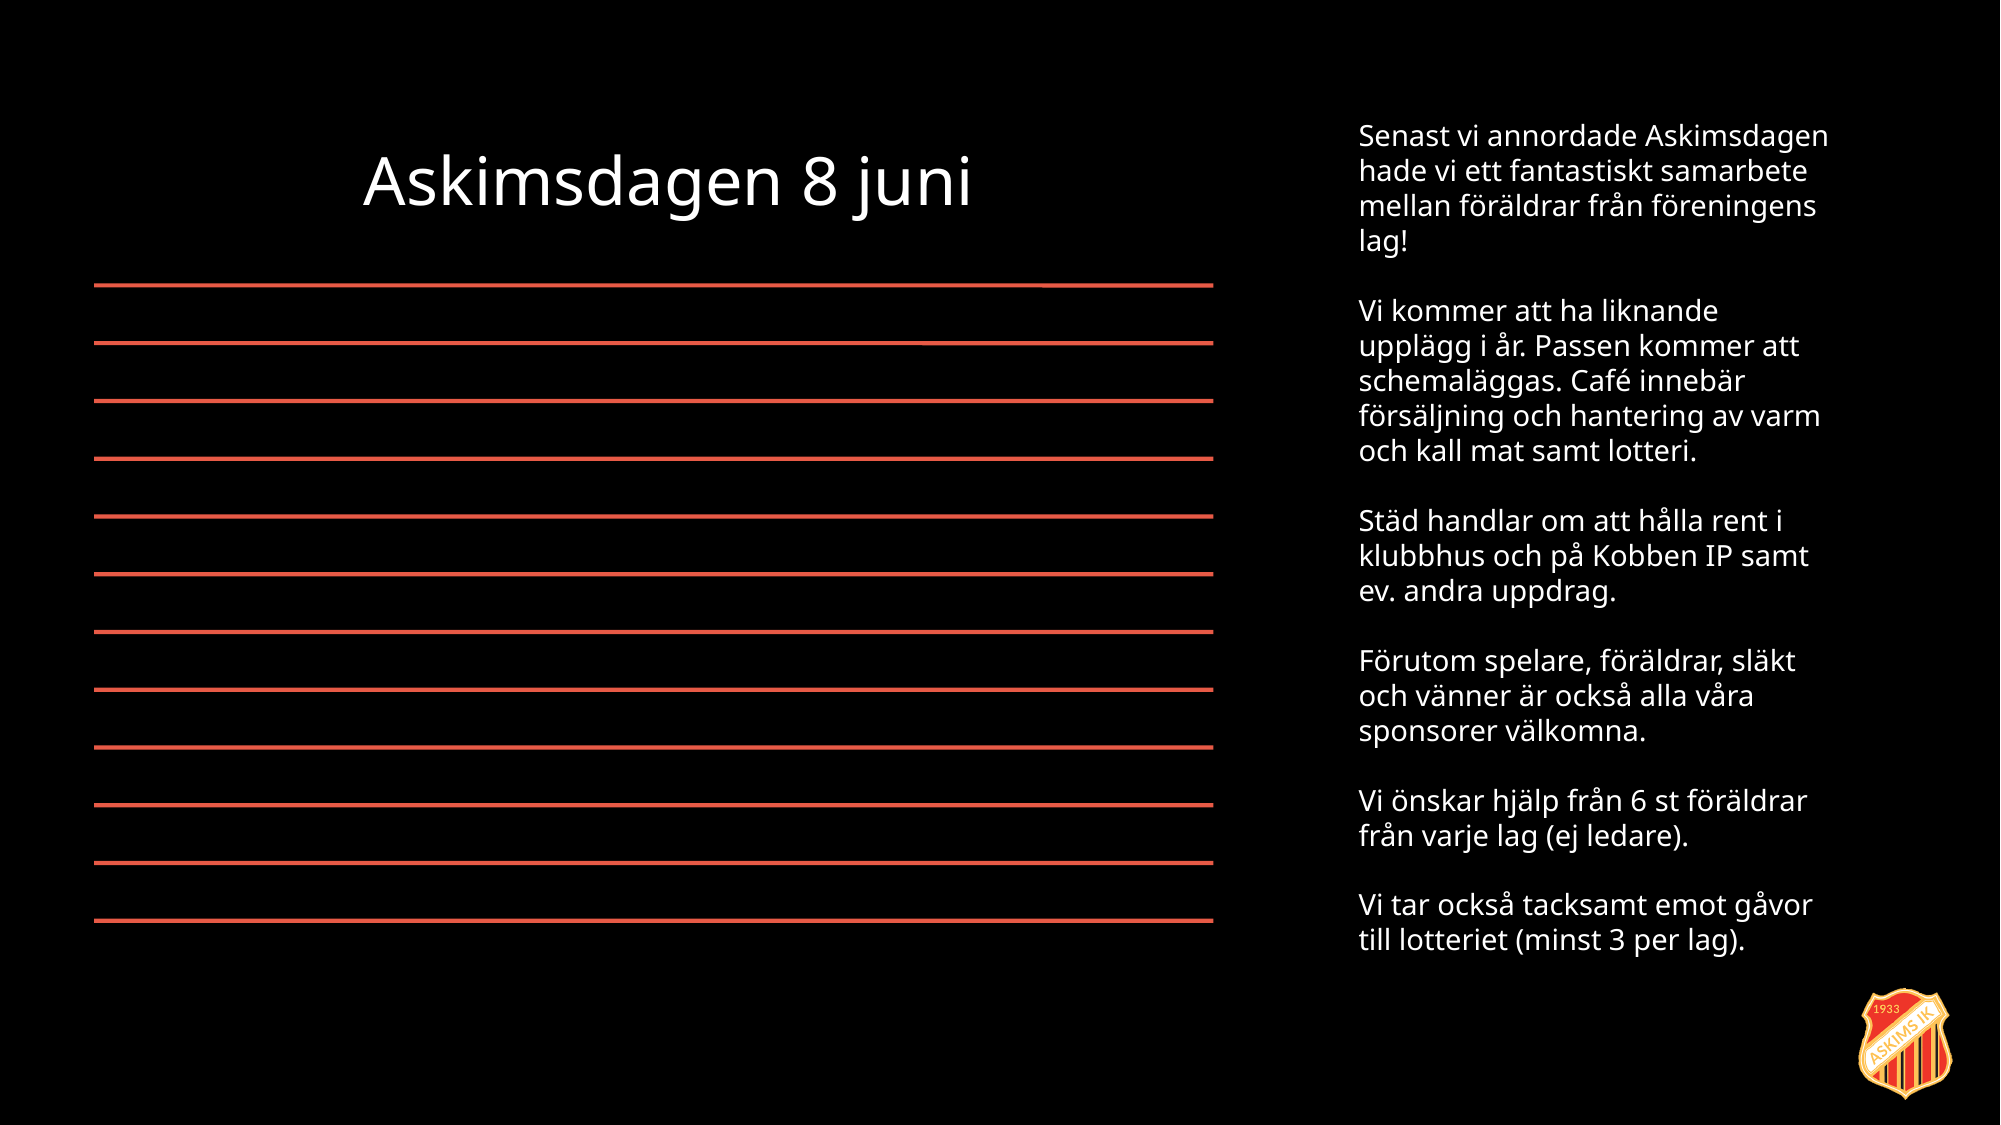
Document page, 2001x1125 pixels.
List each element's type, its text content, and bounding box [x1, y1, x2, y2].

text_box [93, 284, 1214, 980]
text_box Senast vi annordade Askimsdagen hade vi ett fantastiskt samarbete mellan föräldrar från föreningens lag! Vi kommer att ha liknande upplägg i år. Passen kommer att schemaläggas. Café innebär försäljning och hantering av varm och kall mat samt lotteri. Städ handlar om att hålla rent i klubbhus och på Kobben IP samt ev. andra uppdrag. Förutom spelare, föräldrar, släkt och vänner är också alla våra sponsorer välkomna. Vi önskar hjälp från 6 st föräldrar från varje lag (ej ledare). Vi tar också tacksamt emot gåvor till lotteriet (minst 3 per lag). [1350, 109, 1847, 965]
picture [1846, 986, 1963, 1103]
title Askimsdagen 8 juni [352, 48, 1128, 283]
